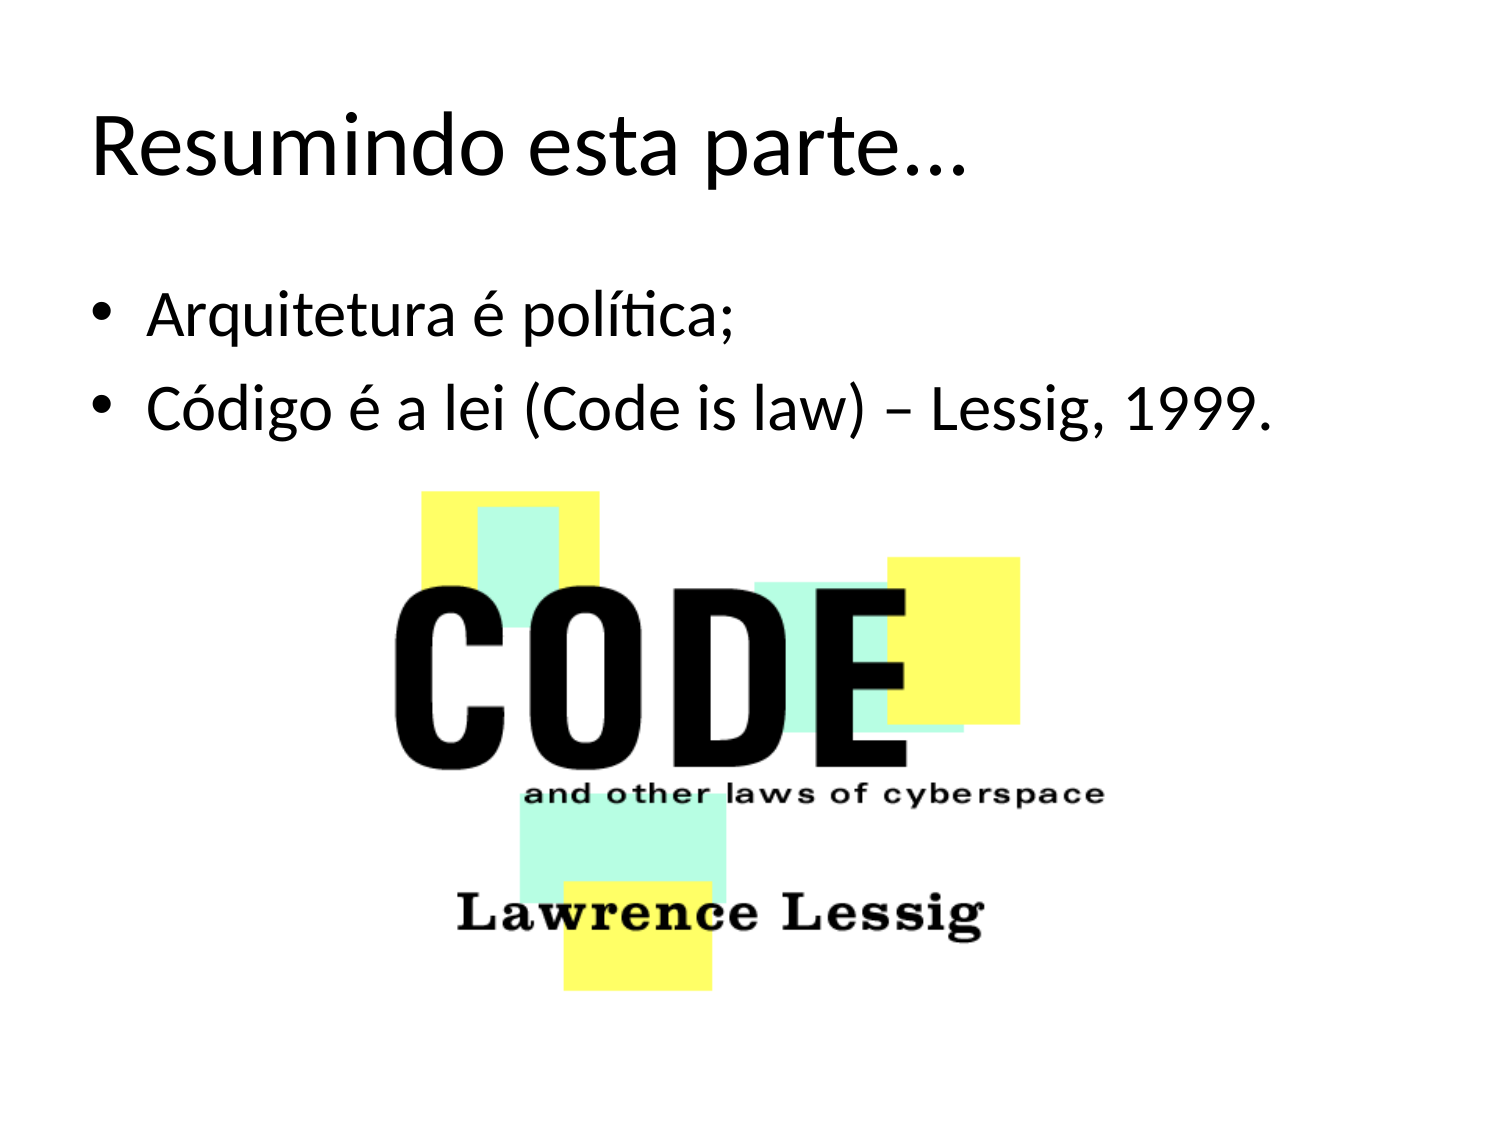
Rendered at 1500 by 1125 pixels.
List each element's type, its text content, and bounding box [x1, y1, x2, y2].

picture [391, 479, 1108, 1035]
list Arquitetura é política; Código é a lei (Code is law) – Lessig, 1999. [75, 262, 1425, 1005]
title Resumindo esta parte... [75, 45, 1425, 233]
